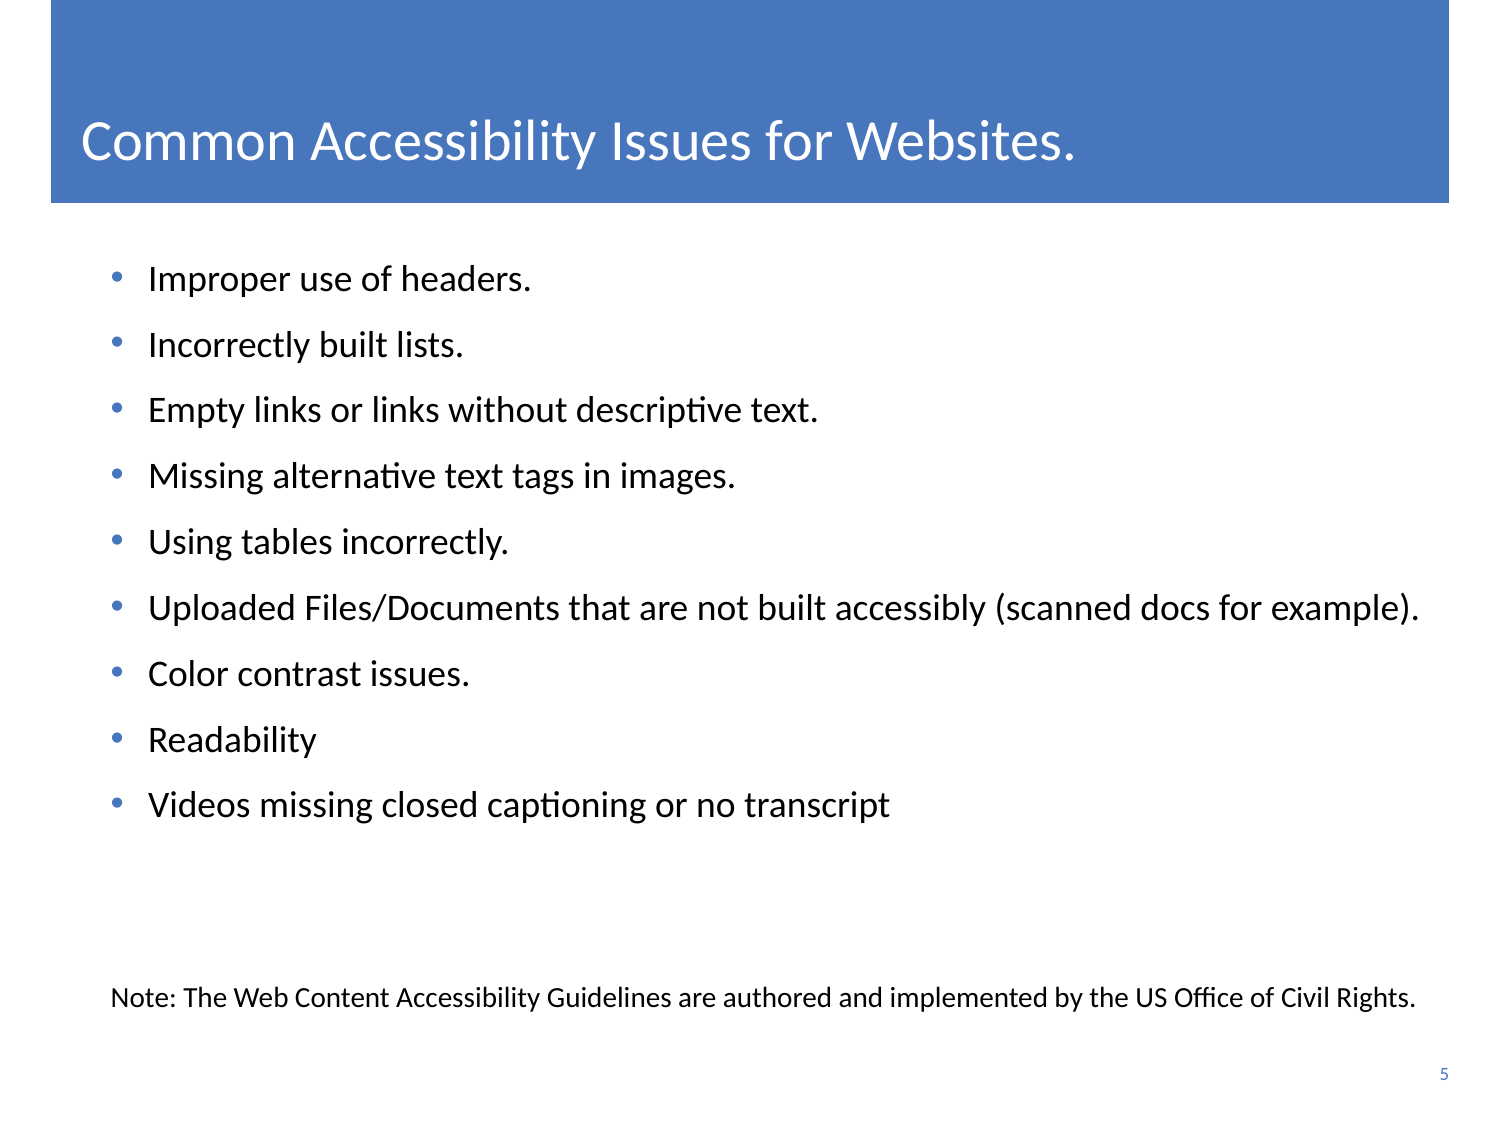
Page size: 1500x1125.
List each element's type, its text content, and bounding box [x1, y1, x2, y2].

list Improper use of headers. Incorrectly built lists. Empty links or links without descriptive text. Missing alternative text tags in images. Using tables incorrectly. Uploaded Files/Documents that are not built accessibly (scanned docs for example). Color contrast issues. Readability Videos missing closed captioning or no transcript Note: The Web Content Accessibility Guidelines are authored and implemented by the US Office of Civil Rights. [110, 253, 1449, 1021]
title Common Accessibility Issues for Websites. [81, 46, 1419, 174]
